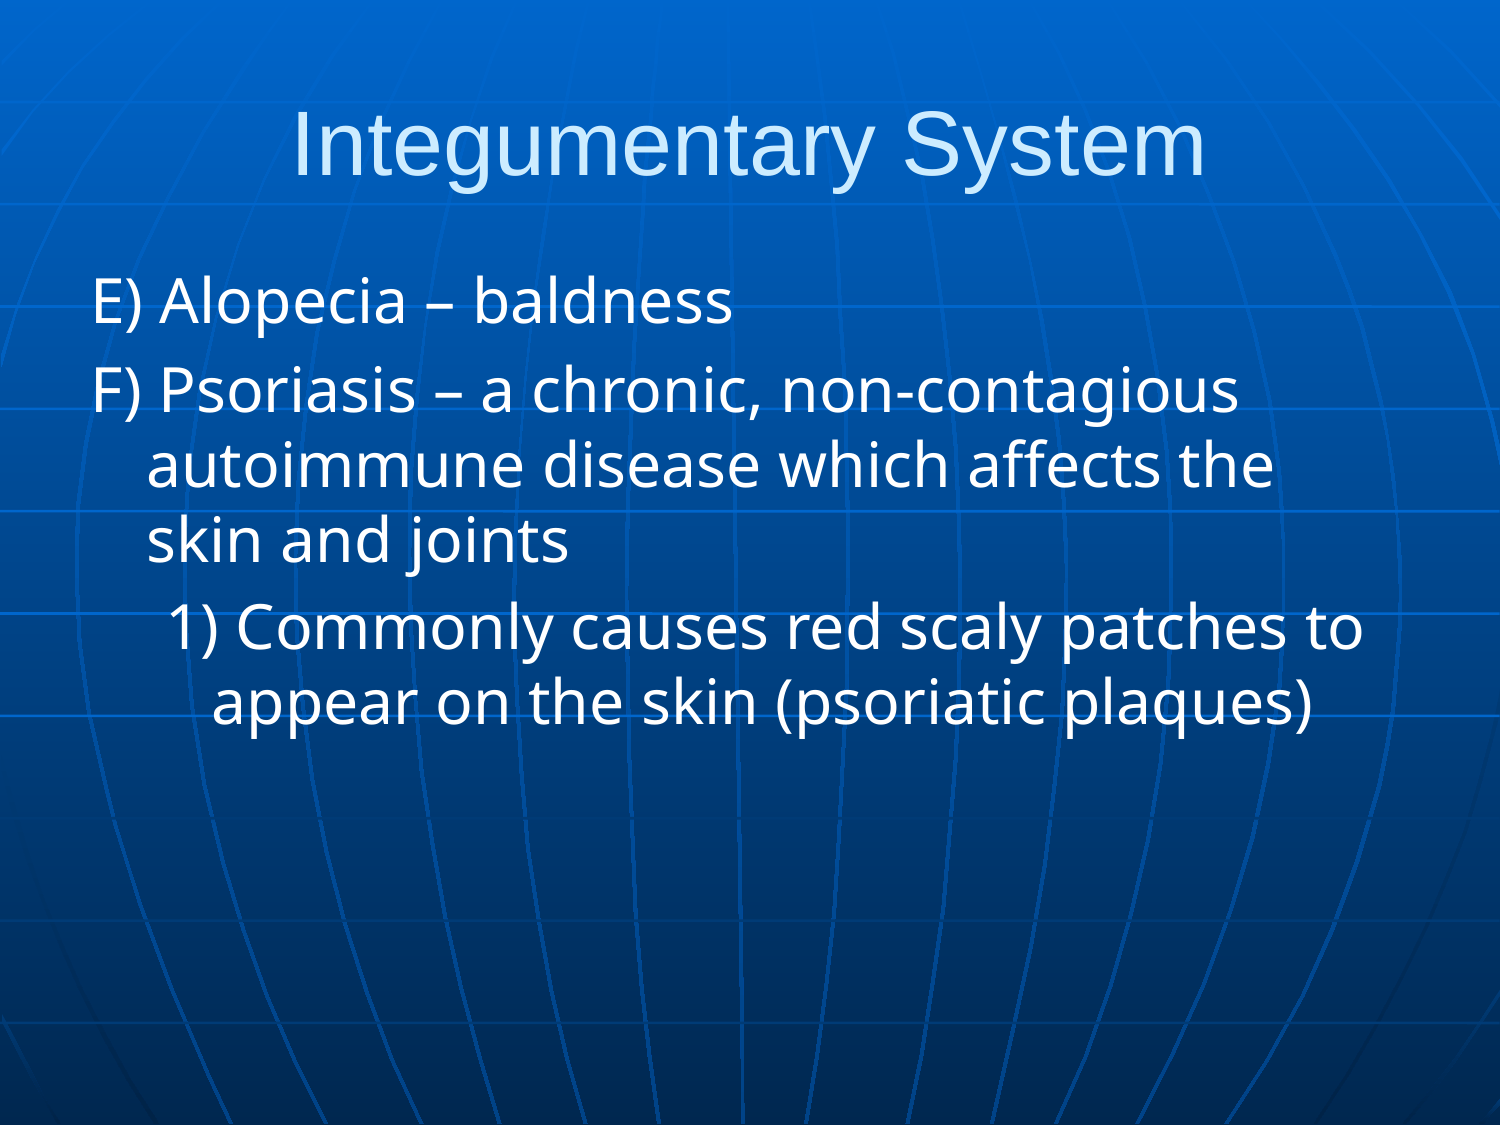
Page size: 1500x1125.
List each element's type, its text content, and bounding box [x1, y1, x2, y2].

list E) Alopecia – baldness F) Psoriasis – a chronic, non-contagious autoimmune disease which affects the skin and joints 1) Commonly causes red scaly patches to appear on the skin (psoriatic plaques) [74, 262, 1426, 1006]
title Integumentary System [74, 45, 1426, 233]
